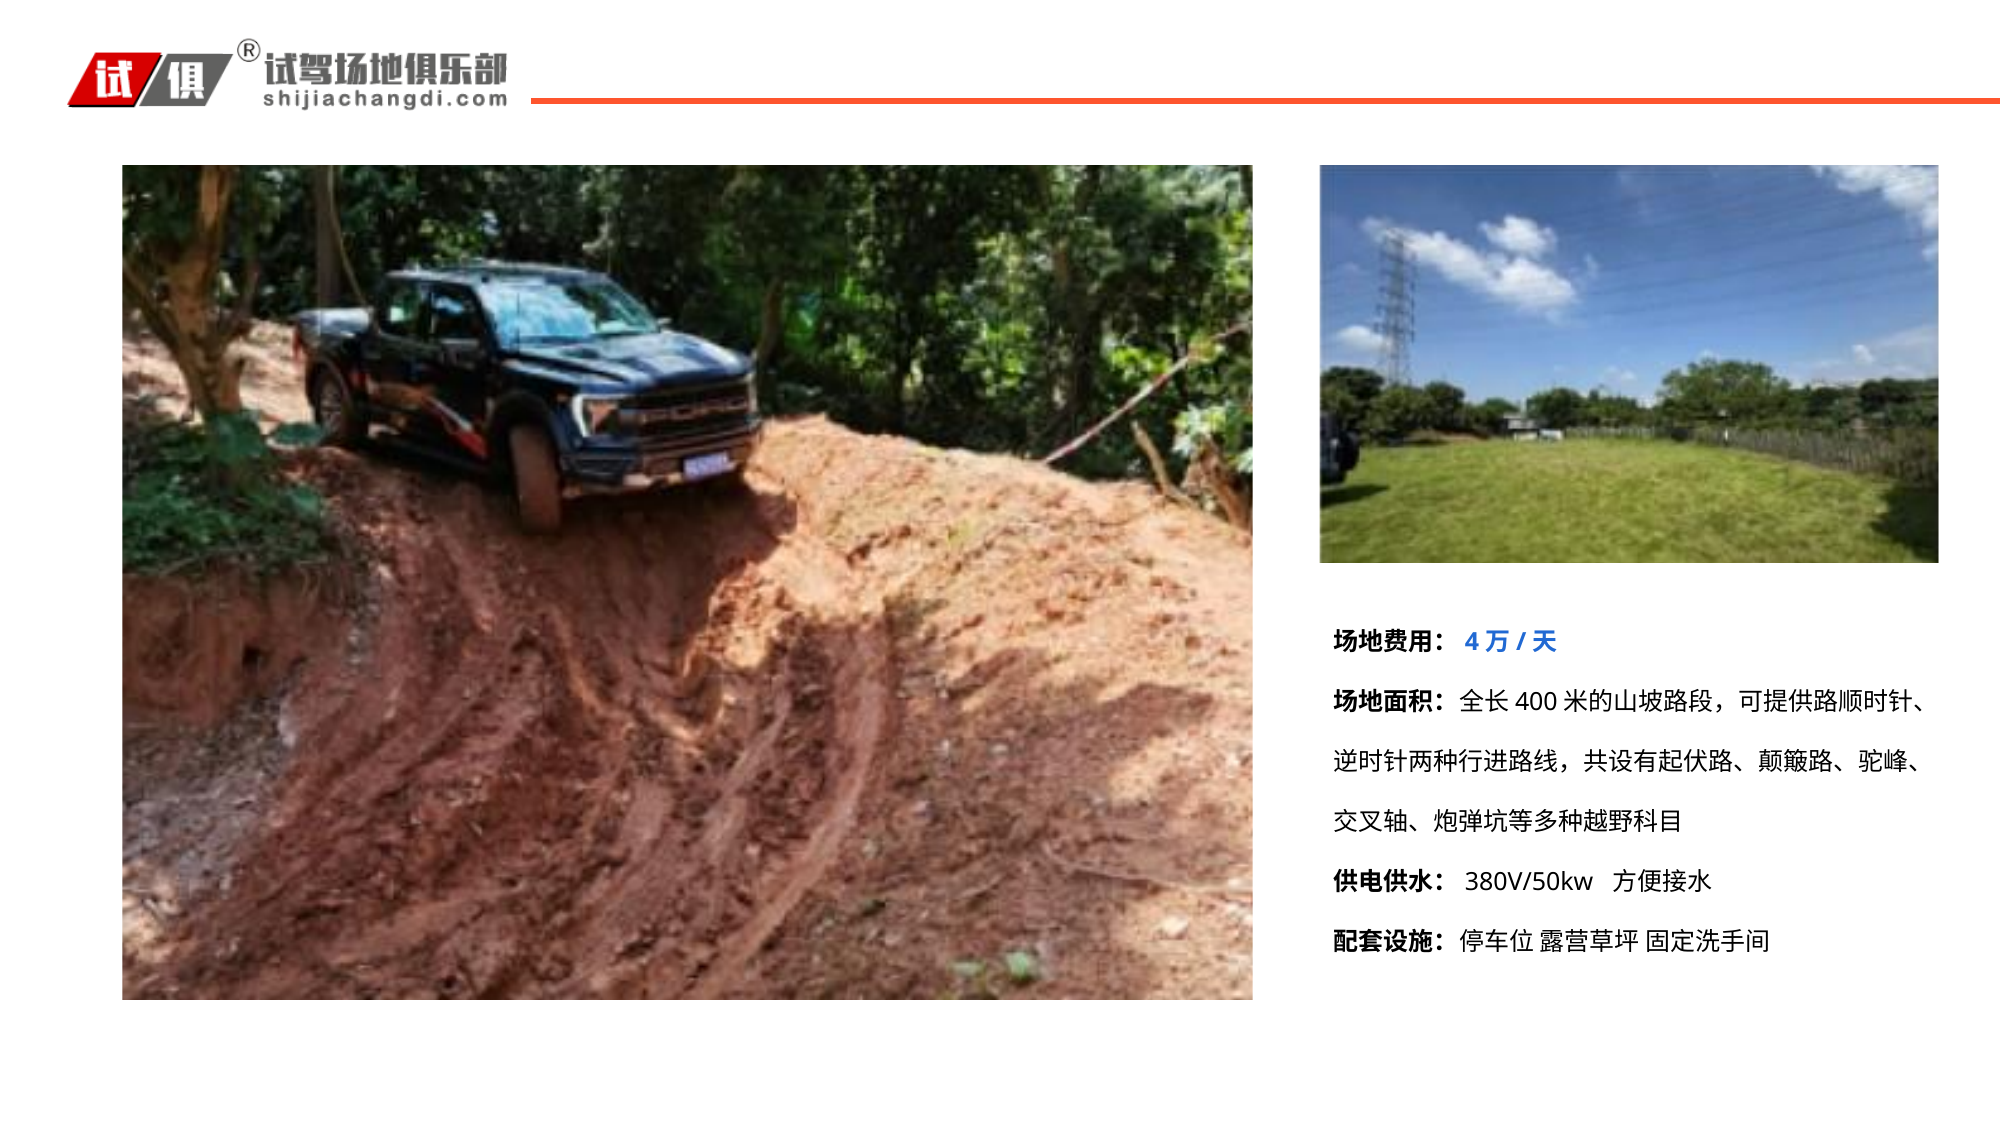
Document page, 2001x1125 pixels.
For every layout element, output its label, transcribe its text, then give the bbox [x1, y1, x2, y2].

picture [53, 35, 531, 123]
picture [1319, 165, 1939, 563]
picture [122, 165, 1253, 1000]
text_box 场地费用：4万/天 场地面积：全长400米的山坡路段，可提供路顺时针、逆时针两种行进路线，共设有起伏路、颠簸路、驼峰、交叉轴、炮弹坑等多种越野科目 供电供水：380V/50kw 方便接水 配套设施：停车位 露营草坪 固定洗手间 [1319, 588, 1939, 963]
